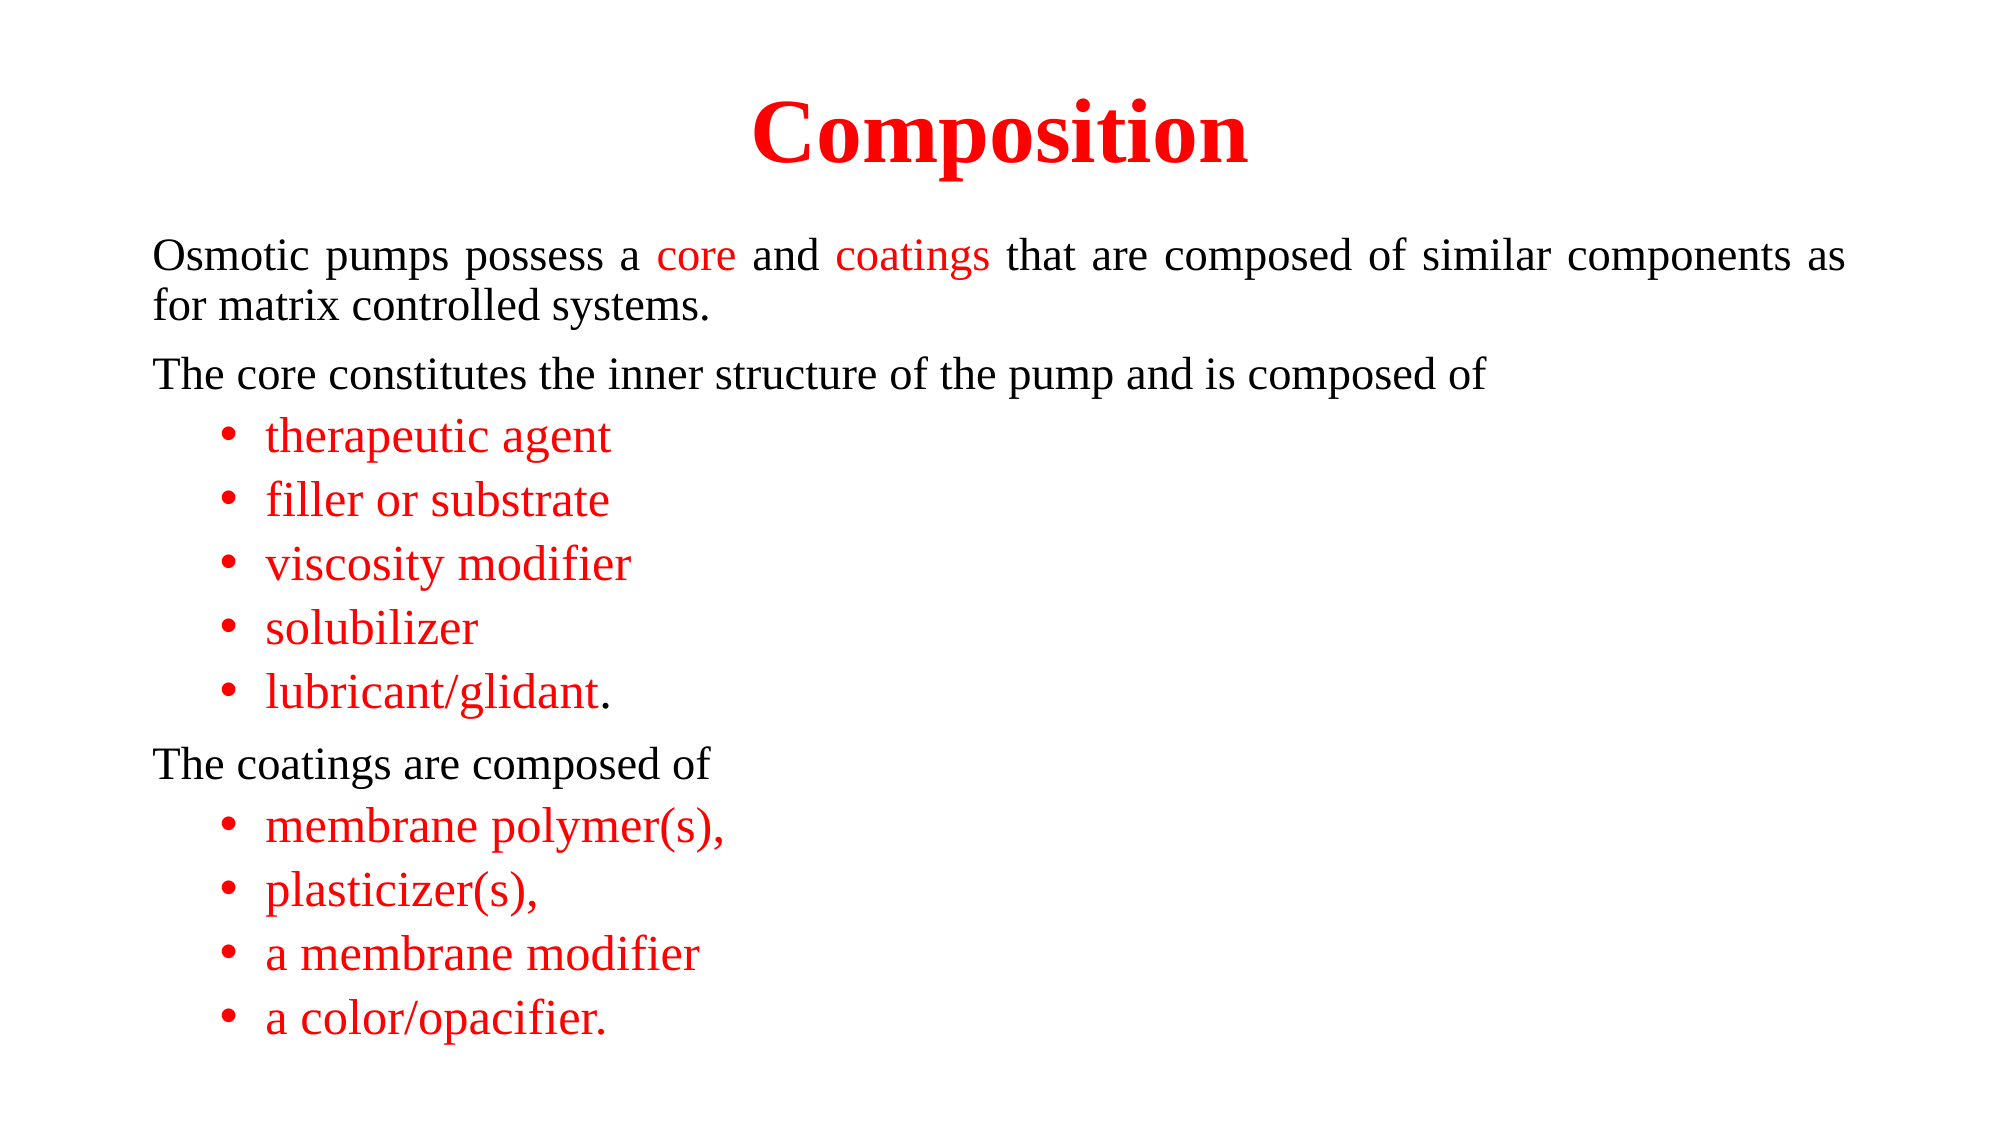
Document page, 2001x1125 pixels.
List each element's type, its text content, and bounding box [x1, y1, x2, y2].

title Composition [137, 59, 1863, 206]
list Osmotic pumps possess a core and coatings that are composed of similar components as for matrix controlled systems. The core constitutes the inner structure of the pump and is composed of therapeutic agent filler or substrate viscosity modifier solubilizer lubricant/glidant. The coatings are composed of membrane polymer(s), plasticizer(s), a membrane modifier a color/opacifier. [137, 222, 1863, 1057]
